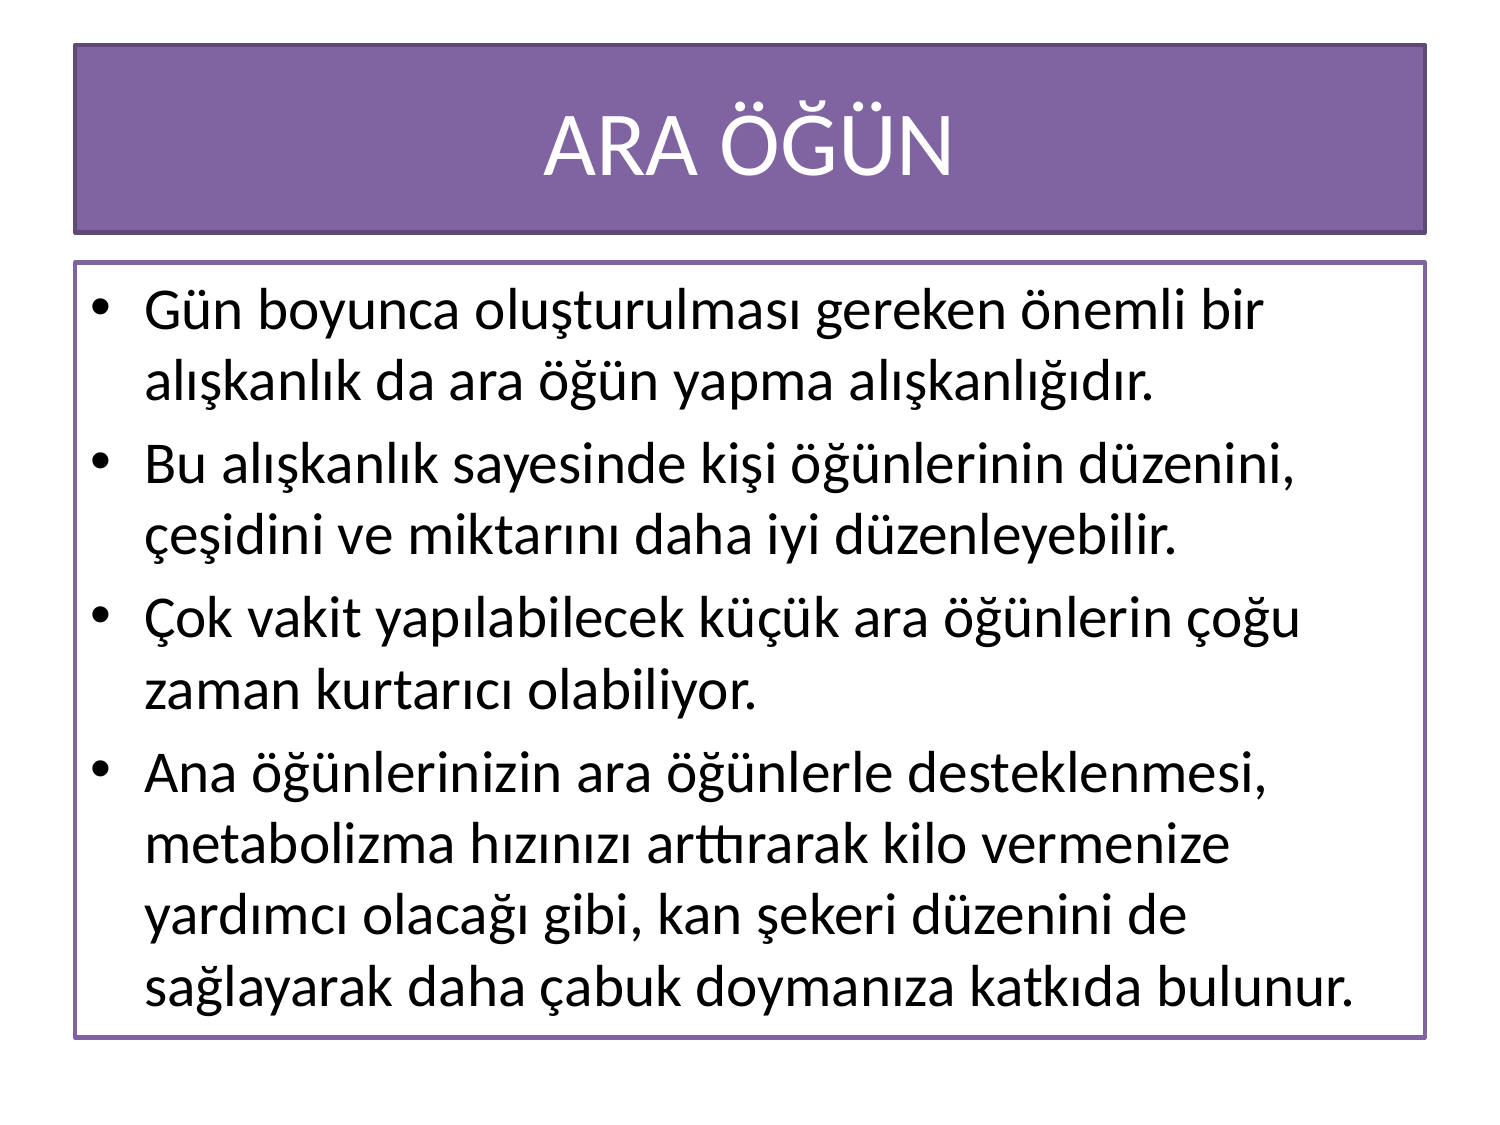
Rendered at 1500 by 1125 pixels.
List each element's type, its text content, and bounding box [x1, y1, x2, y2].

list Gün boyunca oluşturulması gereken önemli bir alışkanlık da ara öğün yapma alışkanlığıdır. Bu alışkanlık sayesinde kişi öğünlerinin düzenini, çeşidini ve miktarını daha iyi düzenleyebilir. Çok vakit yapılabilecek küçük ara öğünlerin çoğu zaman kurtarıcı olabiliyor. Ana öğünlerinizin ara öğünlerle desteklenmesi, metabolizma hızınızı arttırarak kilo vermenize yardımcı olacağı gibi, kan şekeri düzenini de sağlayarak daha çabuk doymanıza katkıda bulunur. [73, 260, 1427, 1040]
title ARA ÖĞÜN [73, 43, 1427, 235]
